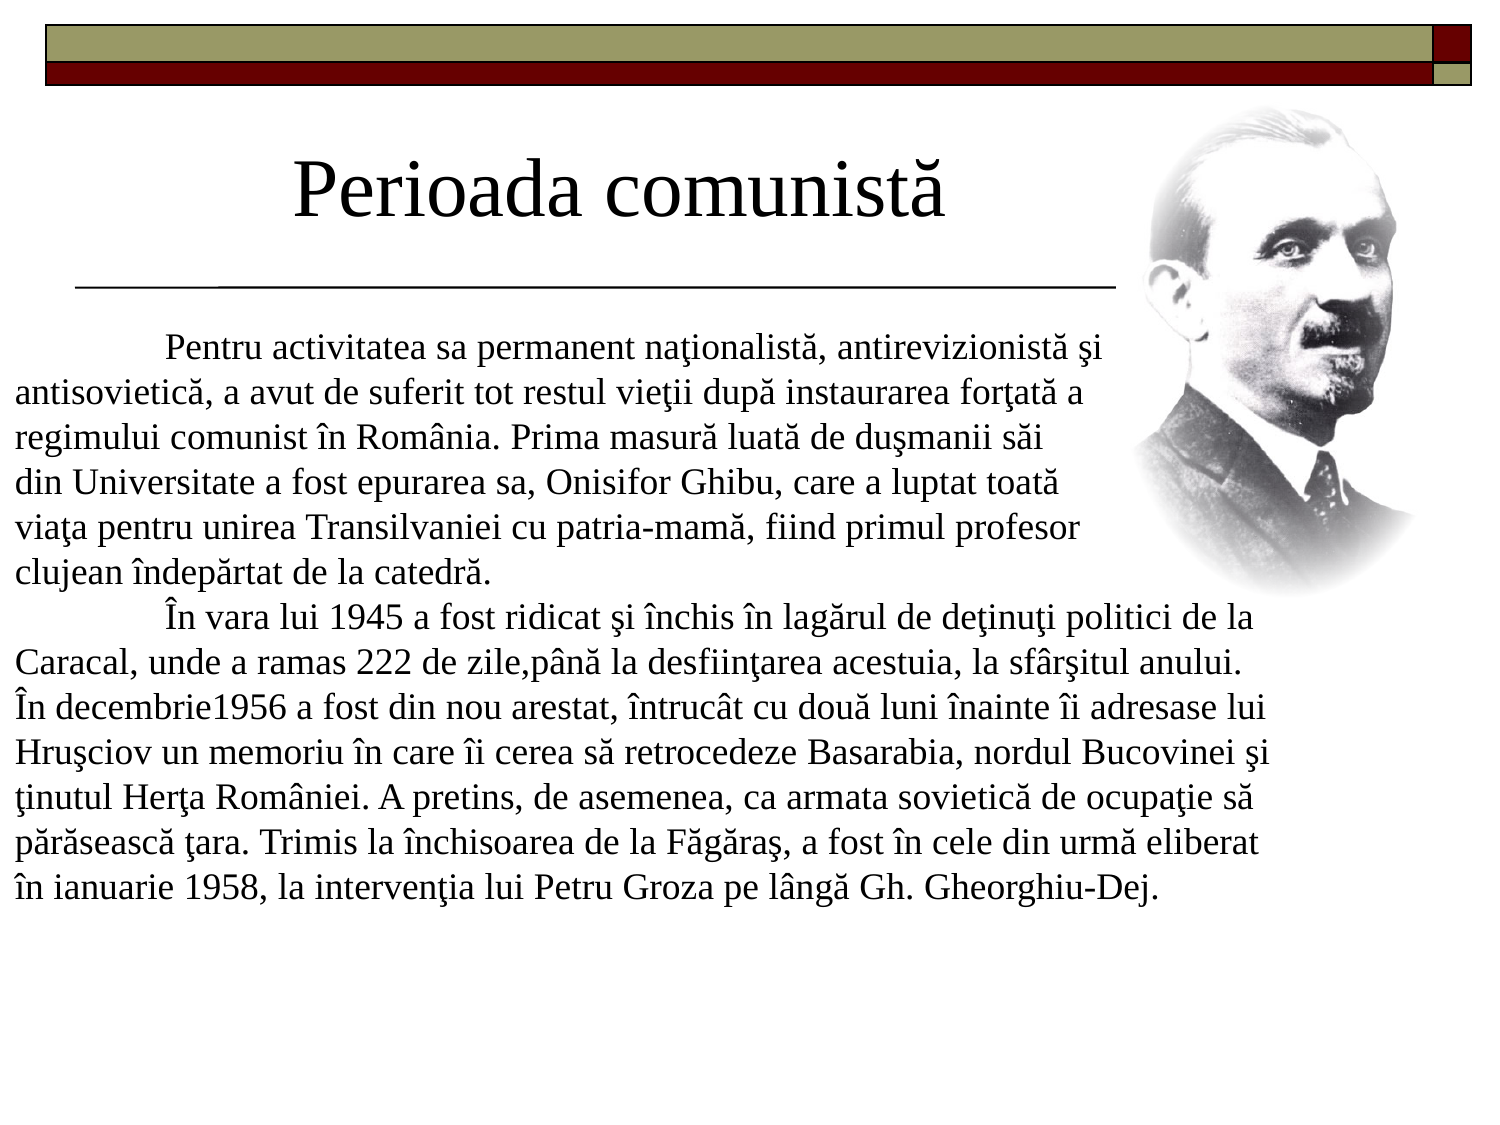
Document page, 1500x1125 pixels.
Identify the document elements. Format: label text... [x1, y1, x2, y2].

text_box Perioada comunistă [277, 125, 1058, 241]
picture [1115, 101, 1461, 599]
text_box Pentru activitatea sa permanent naţionalistă, antirevizionistă şi antisovietică, a avut de suferit tot restul vieţii după instaurarea forţată a regimului comunist în România. Prima masură luată de duşmanii săi din Universitate a fost epurarea sa, Onisifor Ghibu, care a luptat toată viaţa pentru unirea Transilvaniei cu patria-mamă, fiind primul profesor clujean îndepărtat de la catedră. În vara lui 1945 a fost ridicat şi închis în lagărul de deţinuţi politici de la Caracal, unde a ramas 222 de zile,până la desfiinţarea acestuia, la sfârşitul anului. În decembrie1956 a fost din nou arestat, întrucât cu două luni înainte îi adresase lui Hruşciov un memoriu în care îi cerea să retrocedeze Basarabia, nordul Bucovinei şi ţinutul Herţa României. A pretins, de asemenea, ca armata sovietică de ocupaţie să părăsească ţara. Trimis la închisoarea de la Făgăraş, a fost în cele din urmă eliberat în ianuarie 1958, la intervenţia lui Petru Groza pe lângă Gh. Gheorghiu-Dej. [0, 314, 1294, 960]
